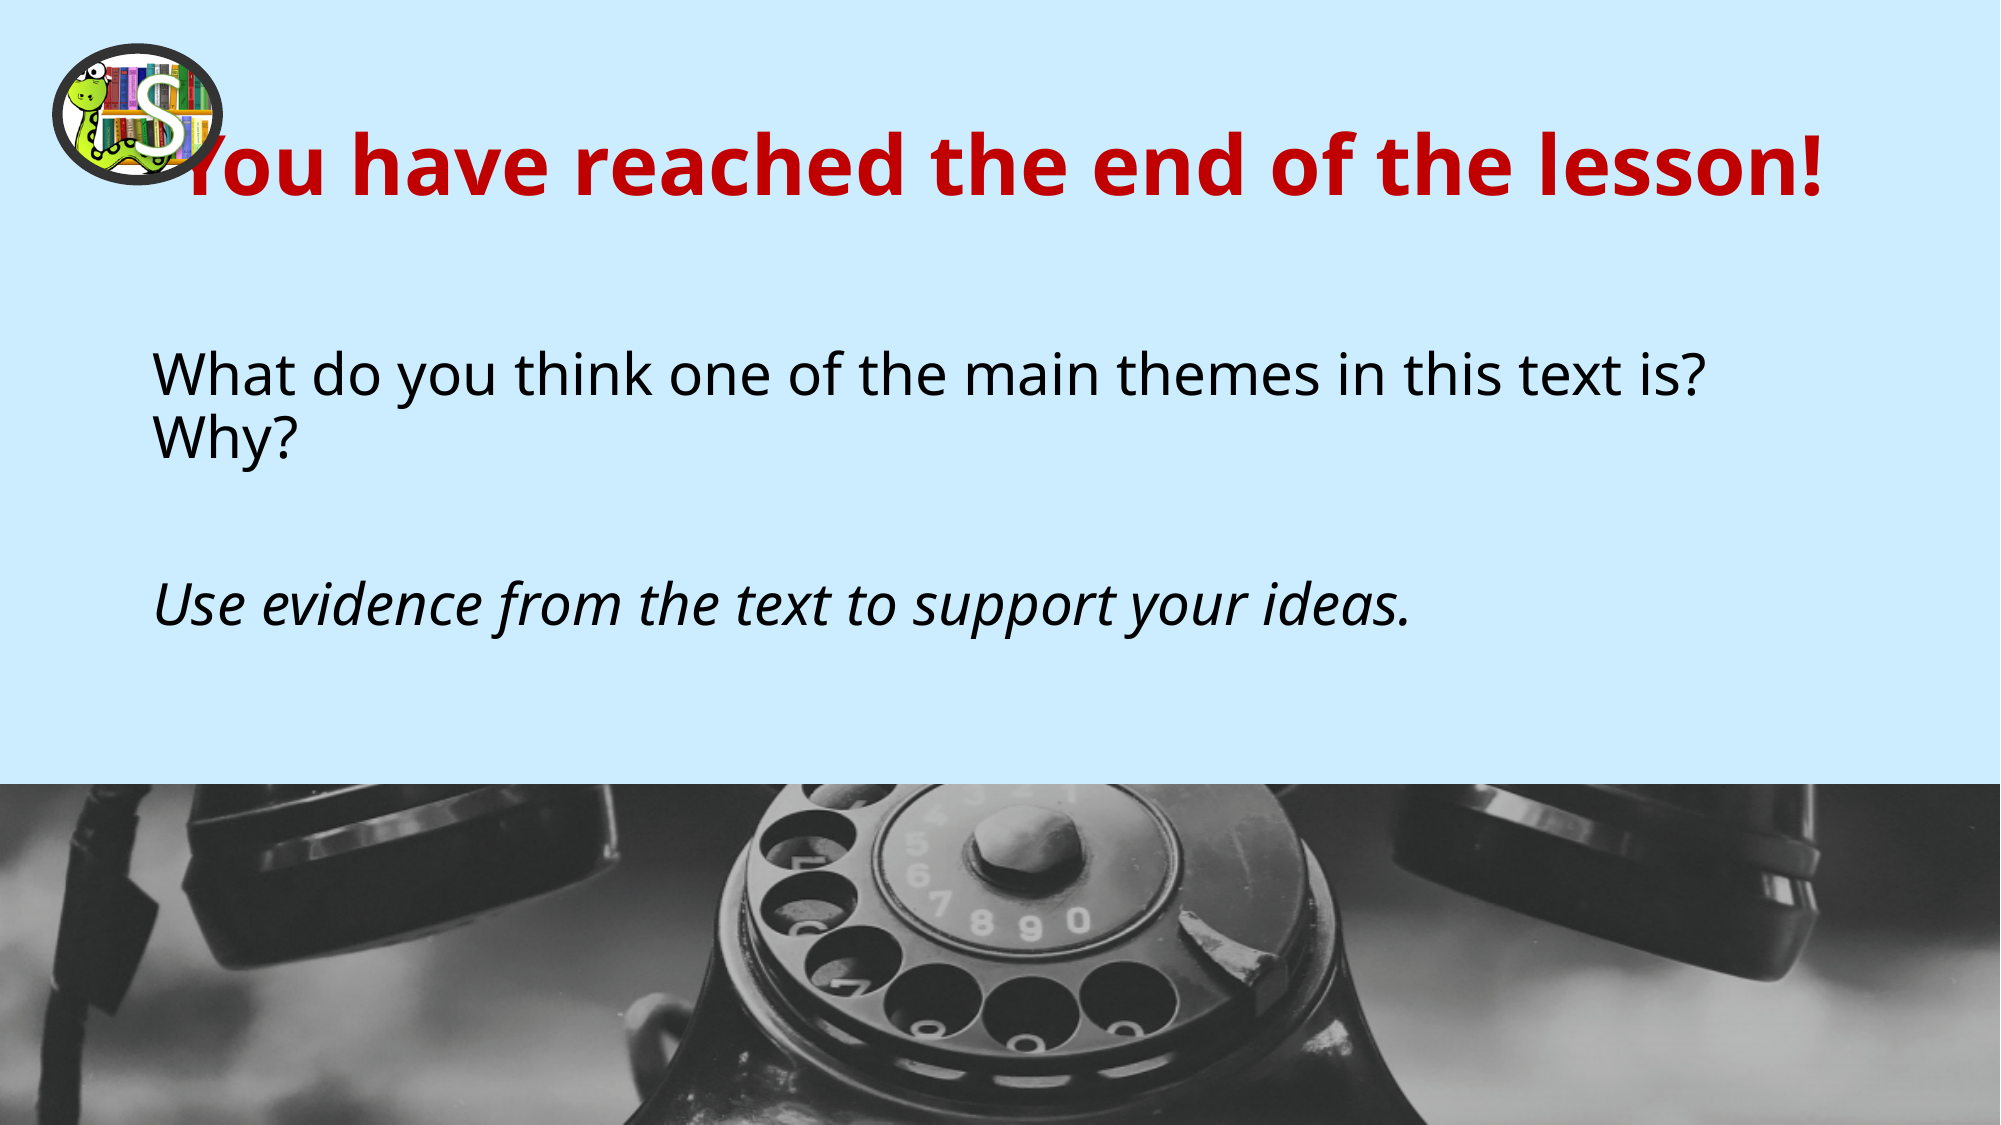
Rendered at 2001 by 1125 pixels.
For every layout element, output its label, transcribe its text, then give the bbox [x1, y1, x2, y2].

picture [57, 48, 218, 181]
picture [0, 784, 2000, 1125]
list What do you think one of the main themes in this text is? Why? Use evidence from the text to support your ideas. [137, 337, 1863, 784]
title You have reached the end of the lesson! [137, 59, 1863, 278]
